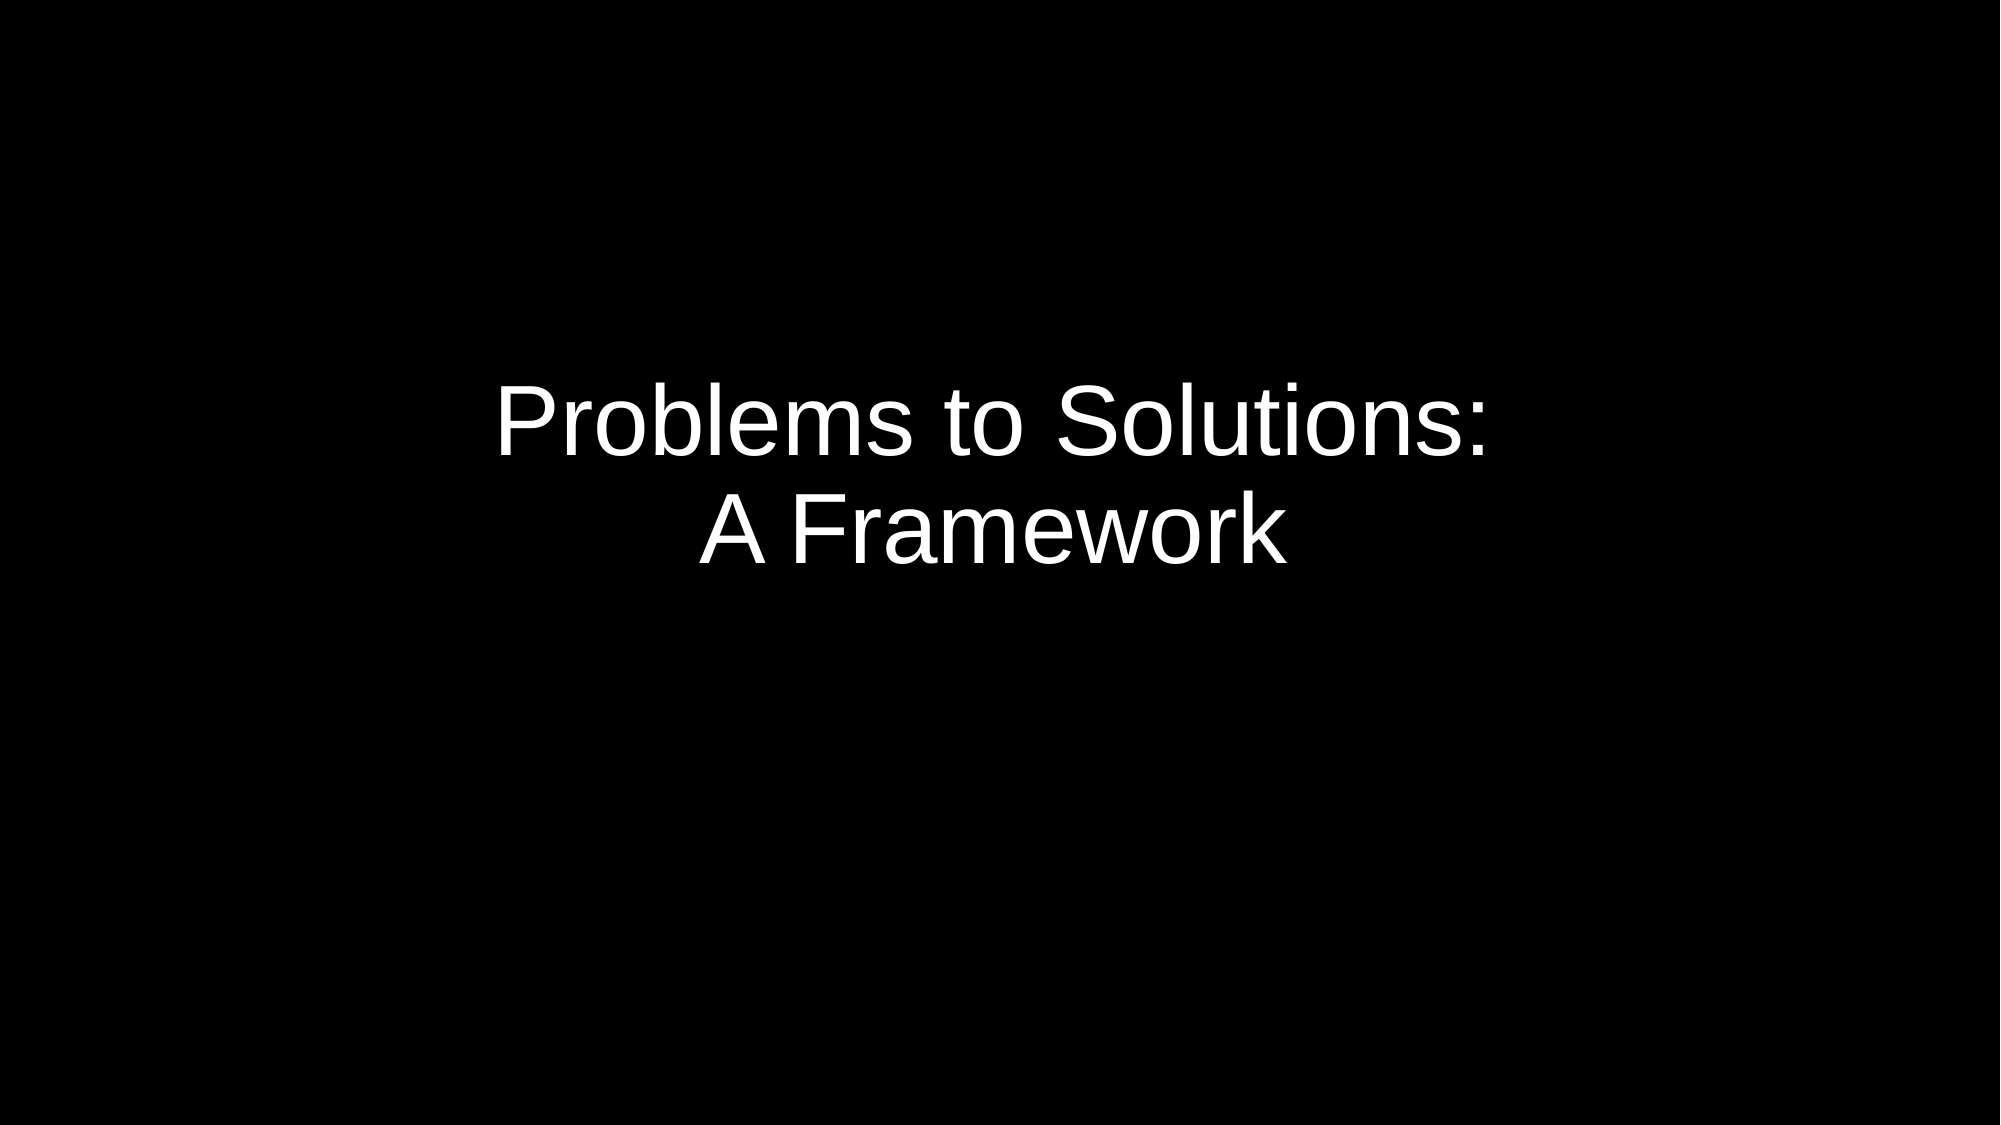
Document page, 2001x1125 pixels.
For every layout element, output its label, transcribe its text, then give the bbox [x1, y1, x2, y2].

title Problems to Solutions: A Framework [362, 125, 1625, 830]
